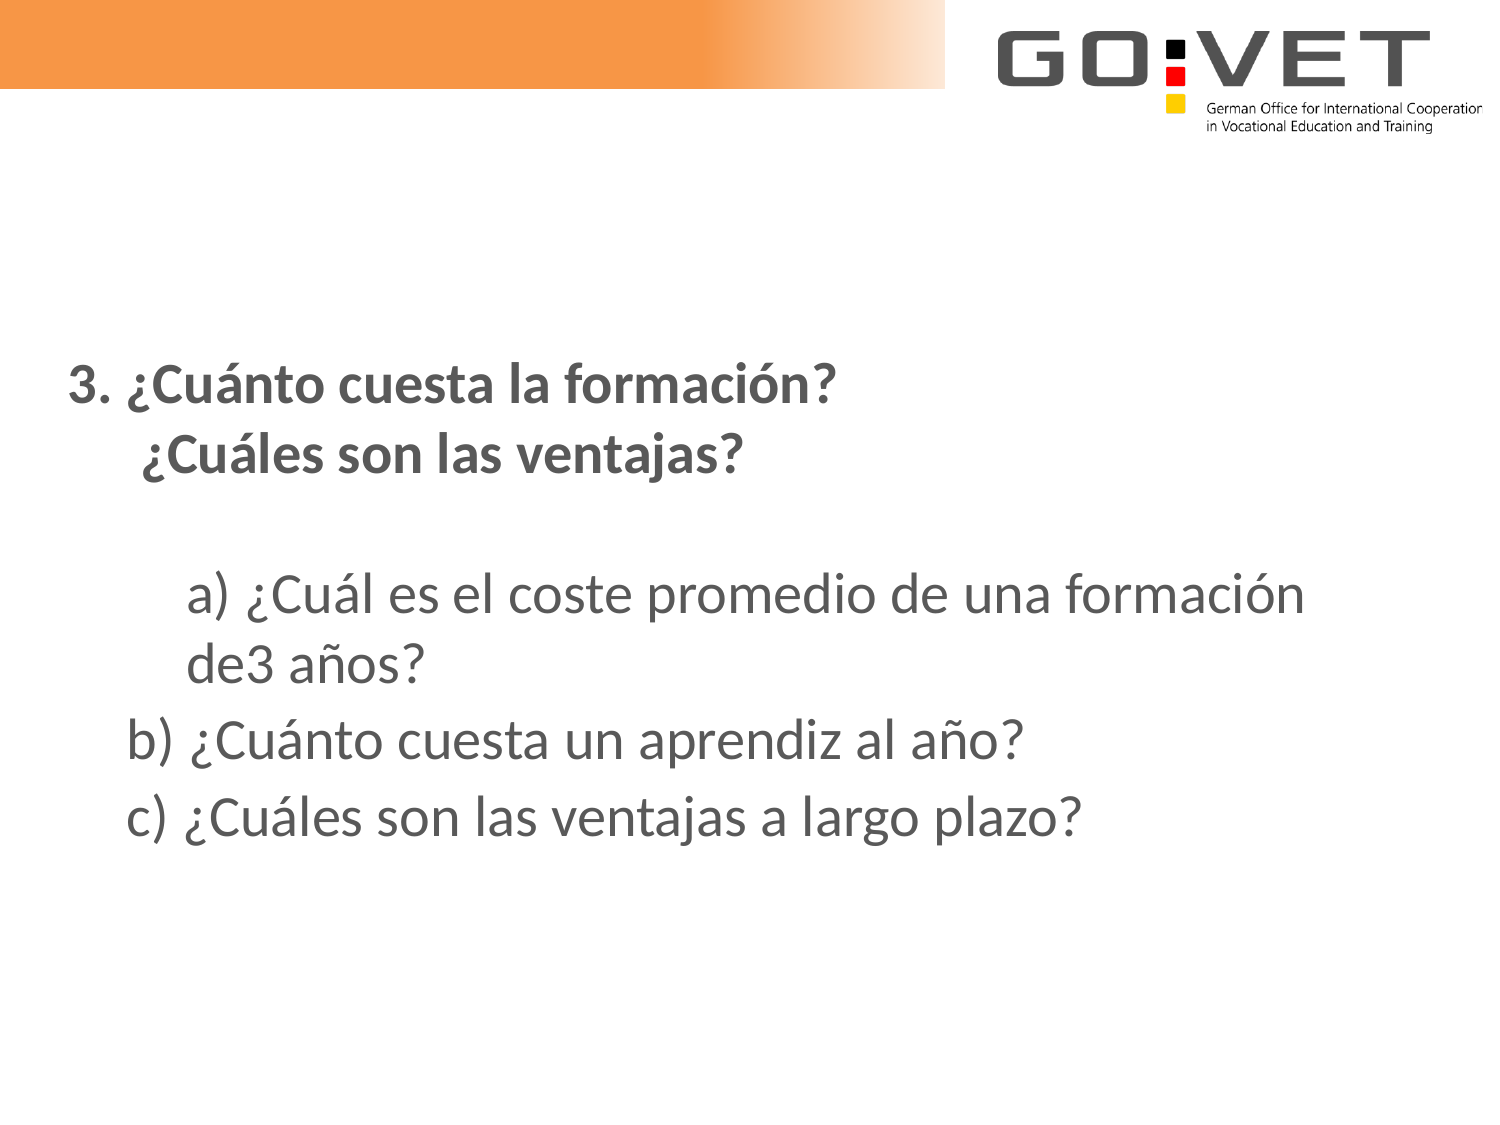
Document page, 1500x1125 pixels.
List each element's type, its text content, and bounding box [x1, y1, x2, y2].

text_box 3. ¿Cuánto cuesta la formación? ¿Cuáles son las ventajas? a) ¿Cuál es el coste promedio de una formación de3 años? b) ¿Cuánto cuesta un aprendiz al año? c) ¿Cuáles son las ventajas a largo plazo? [53, 338, 1471, 938]
picture [998, 31, 1483, 134]
